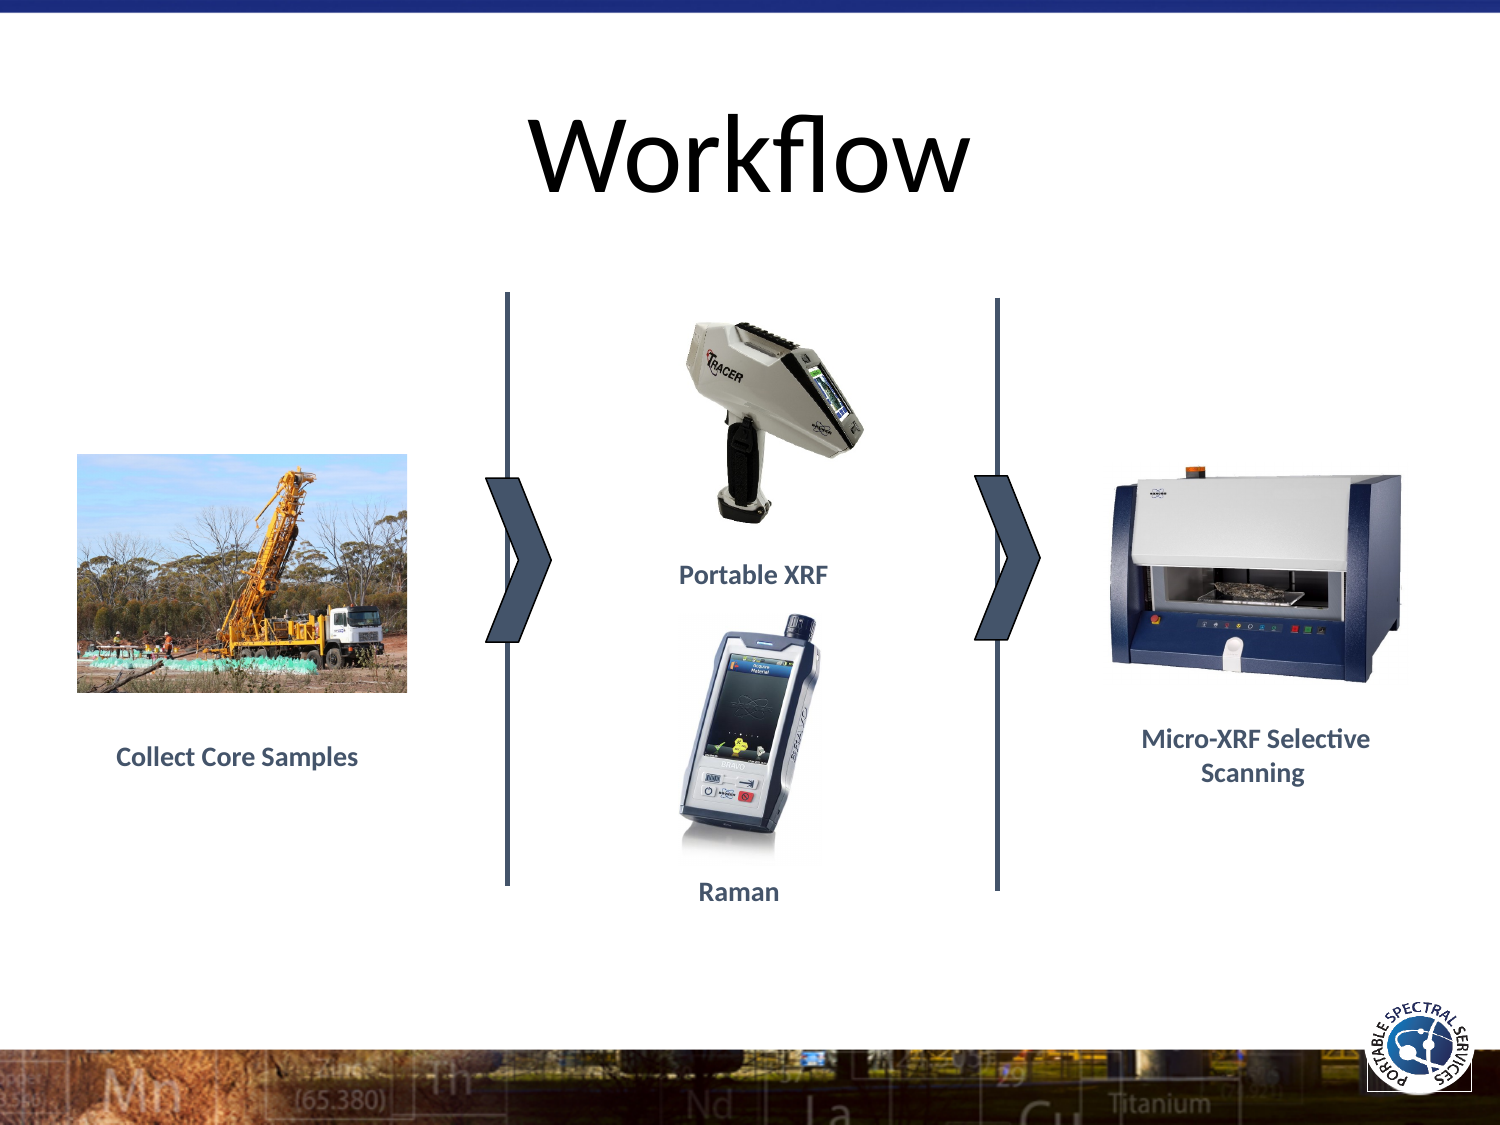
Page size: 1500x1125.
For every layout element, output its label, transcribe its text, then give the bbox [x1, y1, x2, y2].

text_box Micro-XRF Selective Scanning [1126, 713, 1386, 796]
picture [0, 223, 1500, 1125]
picture [0, 0, 1500, 72]
text_box Workflow [0, 72, 1500, 223]
text_box [485, 588, 507, 643]
text_box Raman [587, 865, 892, 915]
text_box [508, 478, 552, 643]
text_box [485, 478, 507, 532]
text_box Collect Core Samples [42, 730, 440, 779]
text_box Portable XRF [601, 548, 906, 598]
text_box [974, 475, 997, 532]
text_box [998, 475, 1041, 640]
text_box [974, 583, 997, 640]
